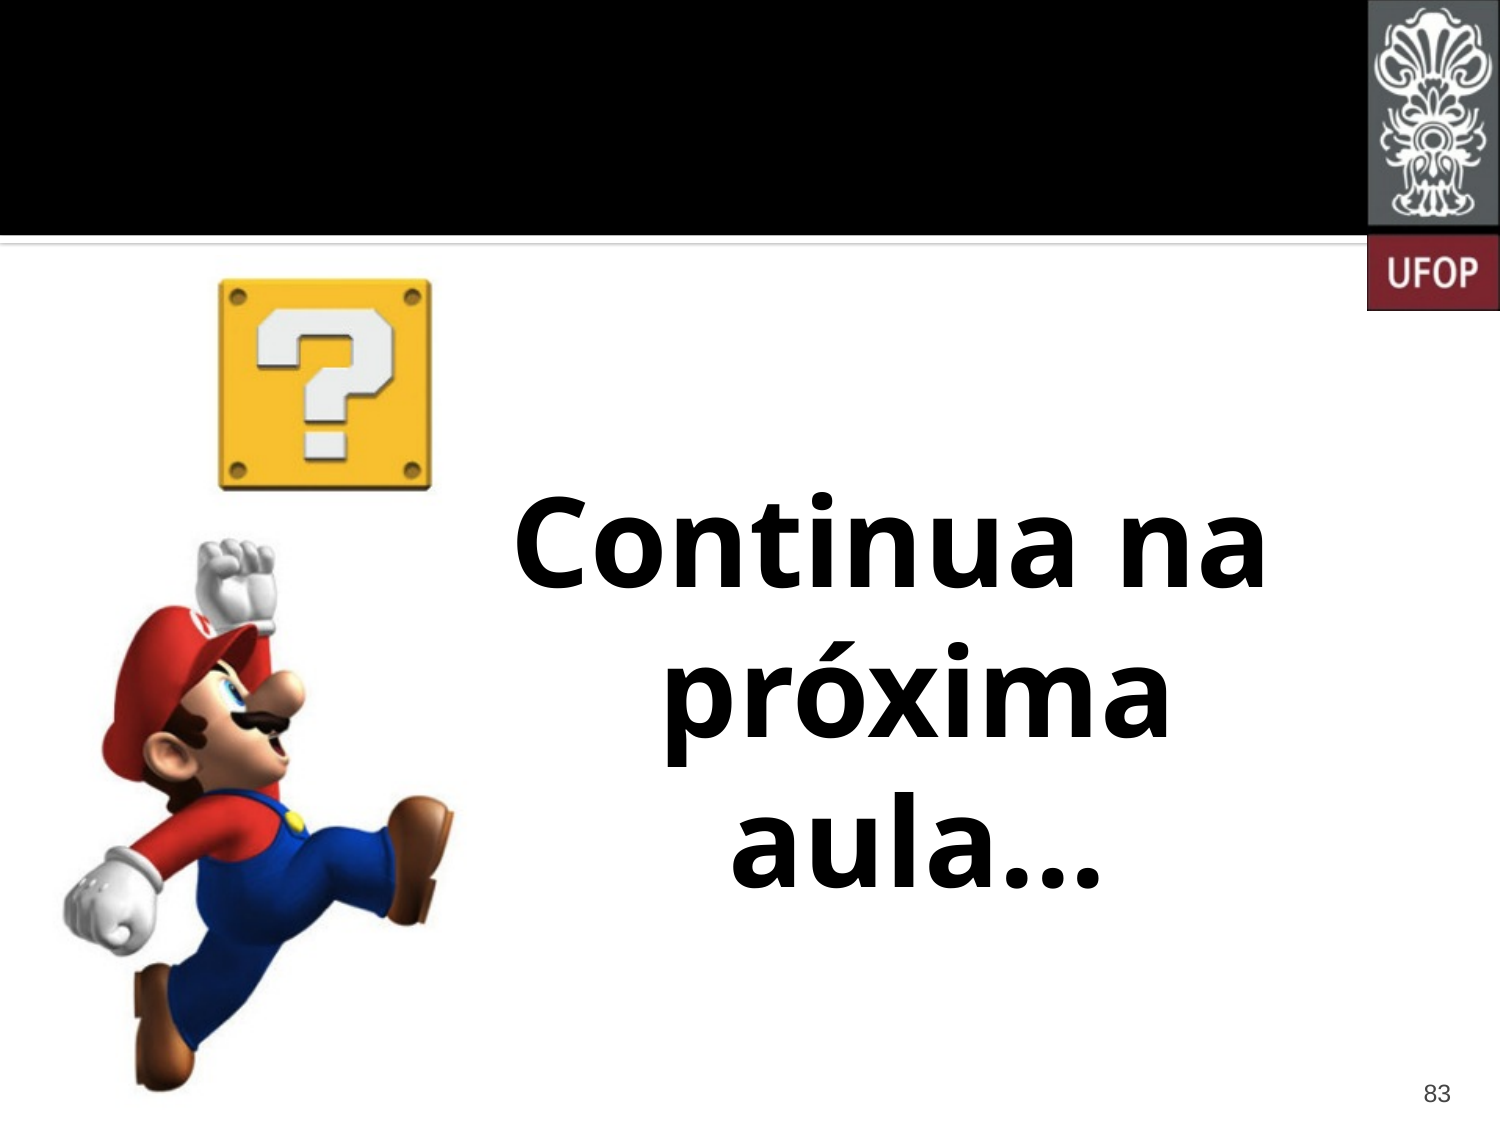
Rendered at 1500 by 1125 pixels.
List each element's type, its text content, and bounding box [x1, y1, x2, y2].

slide_number 83 [1345, 1062, 1467, 1108]
list Continua na próxima aula... [497, 338, 1350, 1029]
picture [1367, 0, 1500, 311]
picture [41, 255, 492, 1114]
